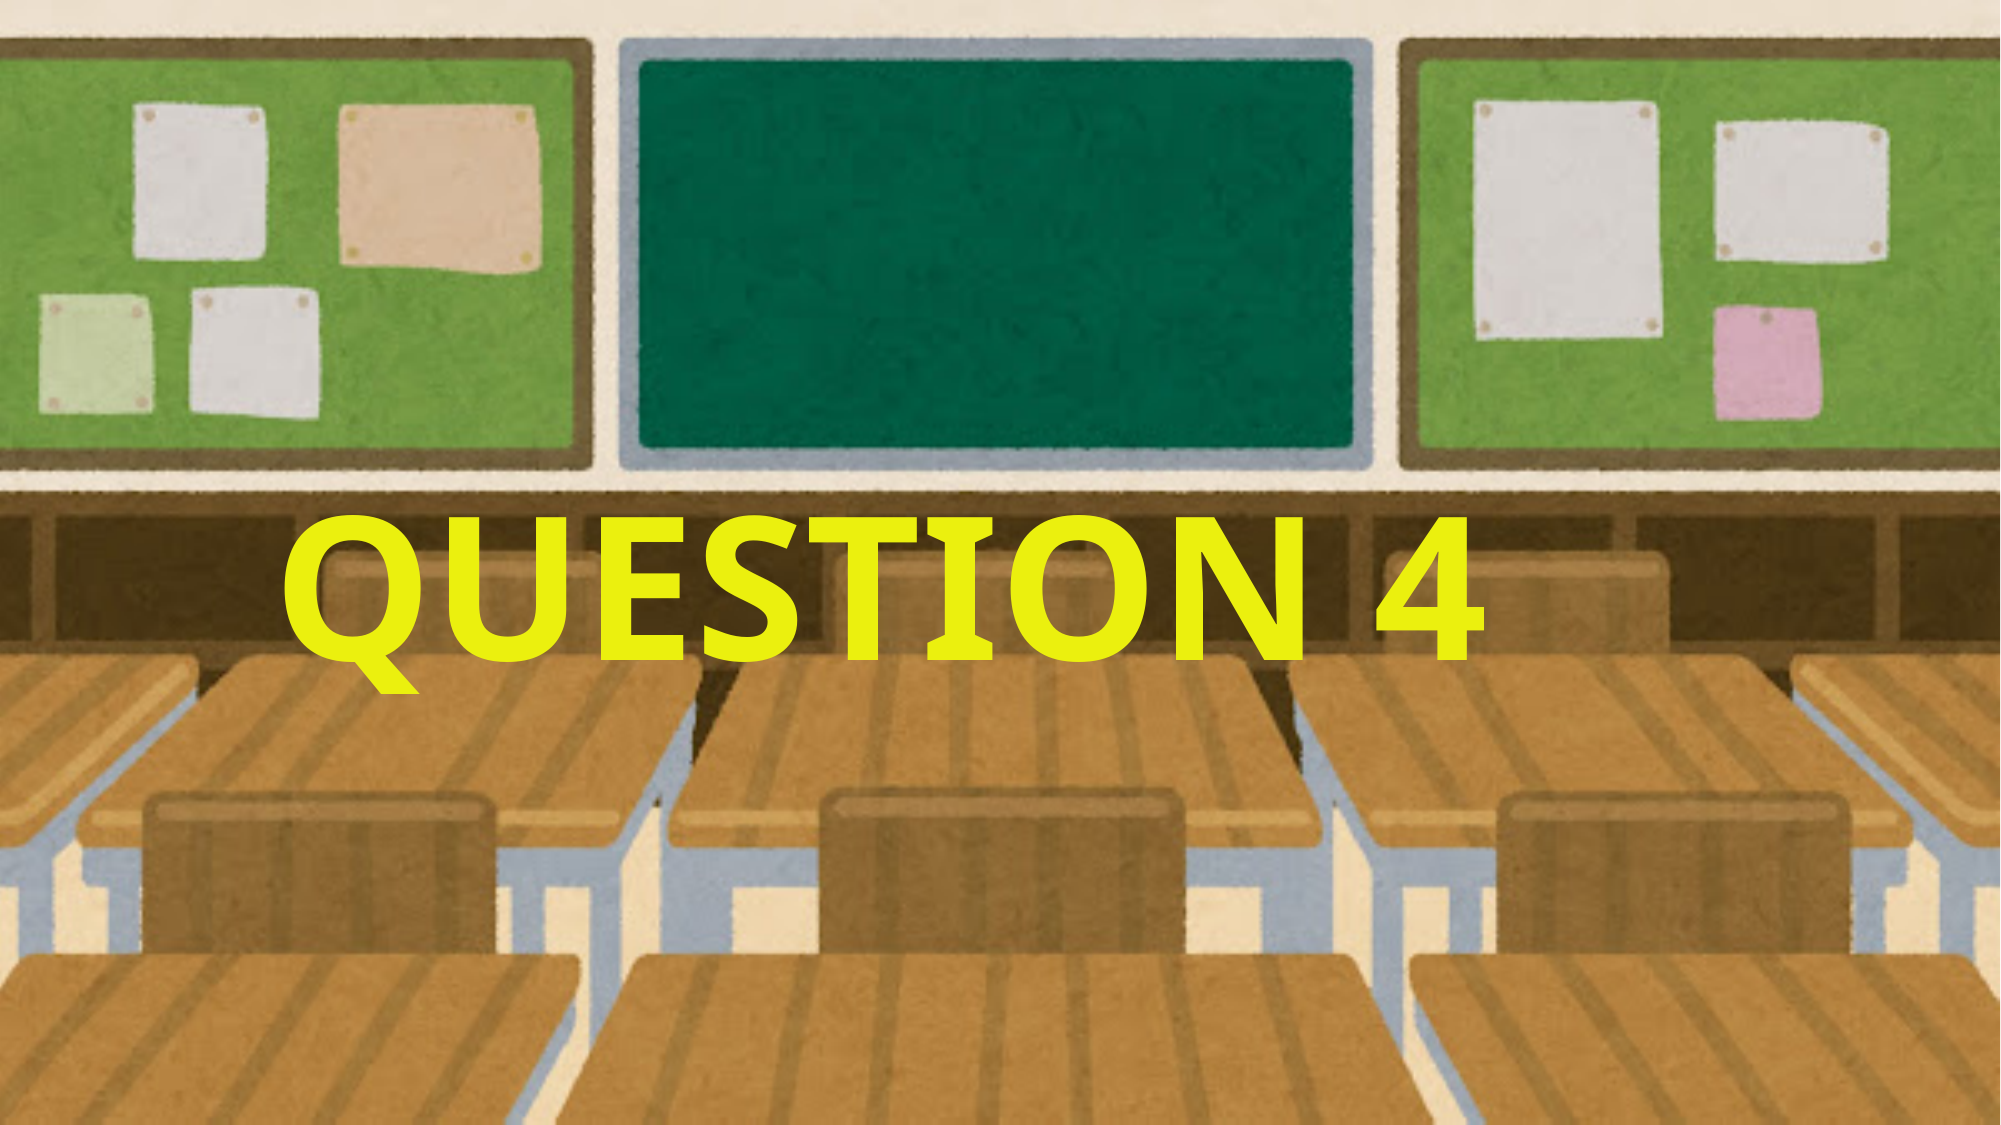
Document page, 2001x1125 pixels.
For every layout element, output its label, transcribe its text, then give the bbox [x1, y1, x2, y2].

picture [0, 0, 2001, 1125]
text_box QUESTION 4 [258, 453, 1892, 708]
